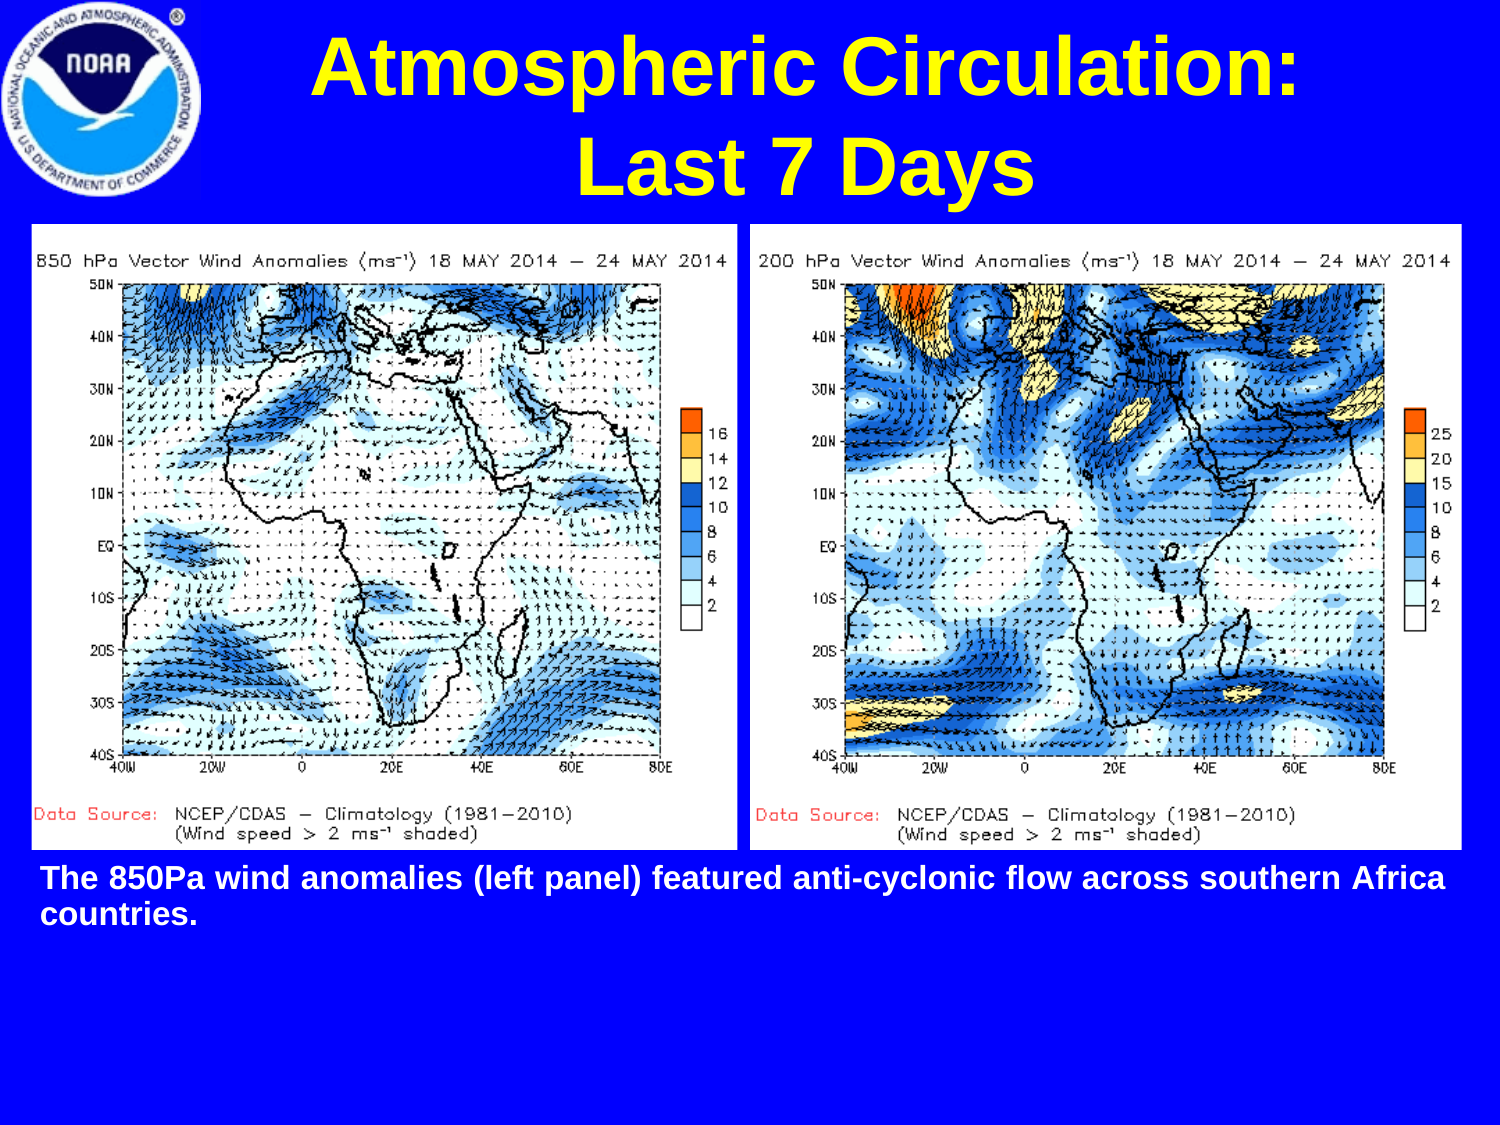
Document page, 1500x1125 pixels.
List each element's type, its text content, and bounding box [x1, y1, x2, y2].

text_box The 850Pa wind anomalies (left panel) featured anti-cyclonic flow across southern Africa countries. [24, 853, 1463, 941]
picture [31, 224, 738, 850]
picture [0, 0, 200, 200]
title Atmospheric Circulation: Last 7 Days [174, 37, 1438, 188]
picture [749, 224, 1462, 850]
